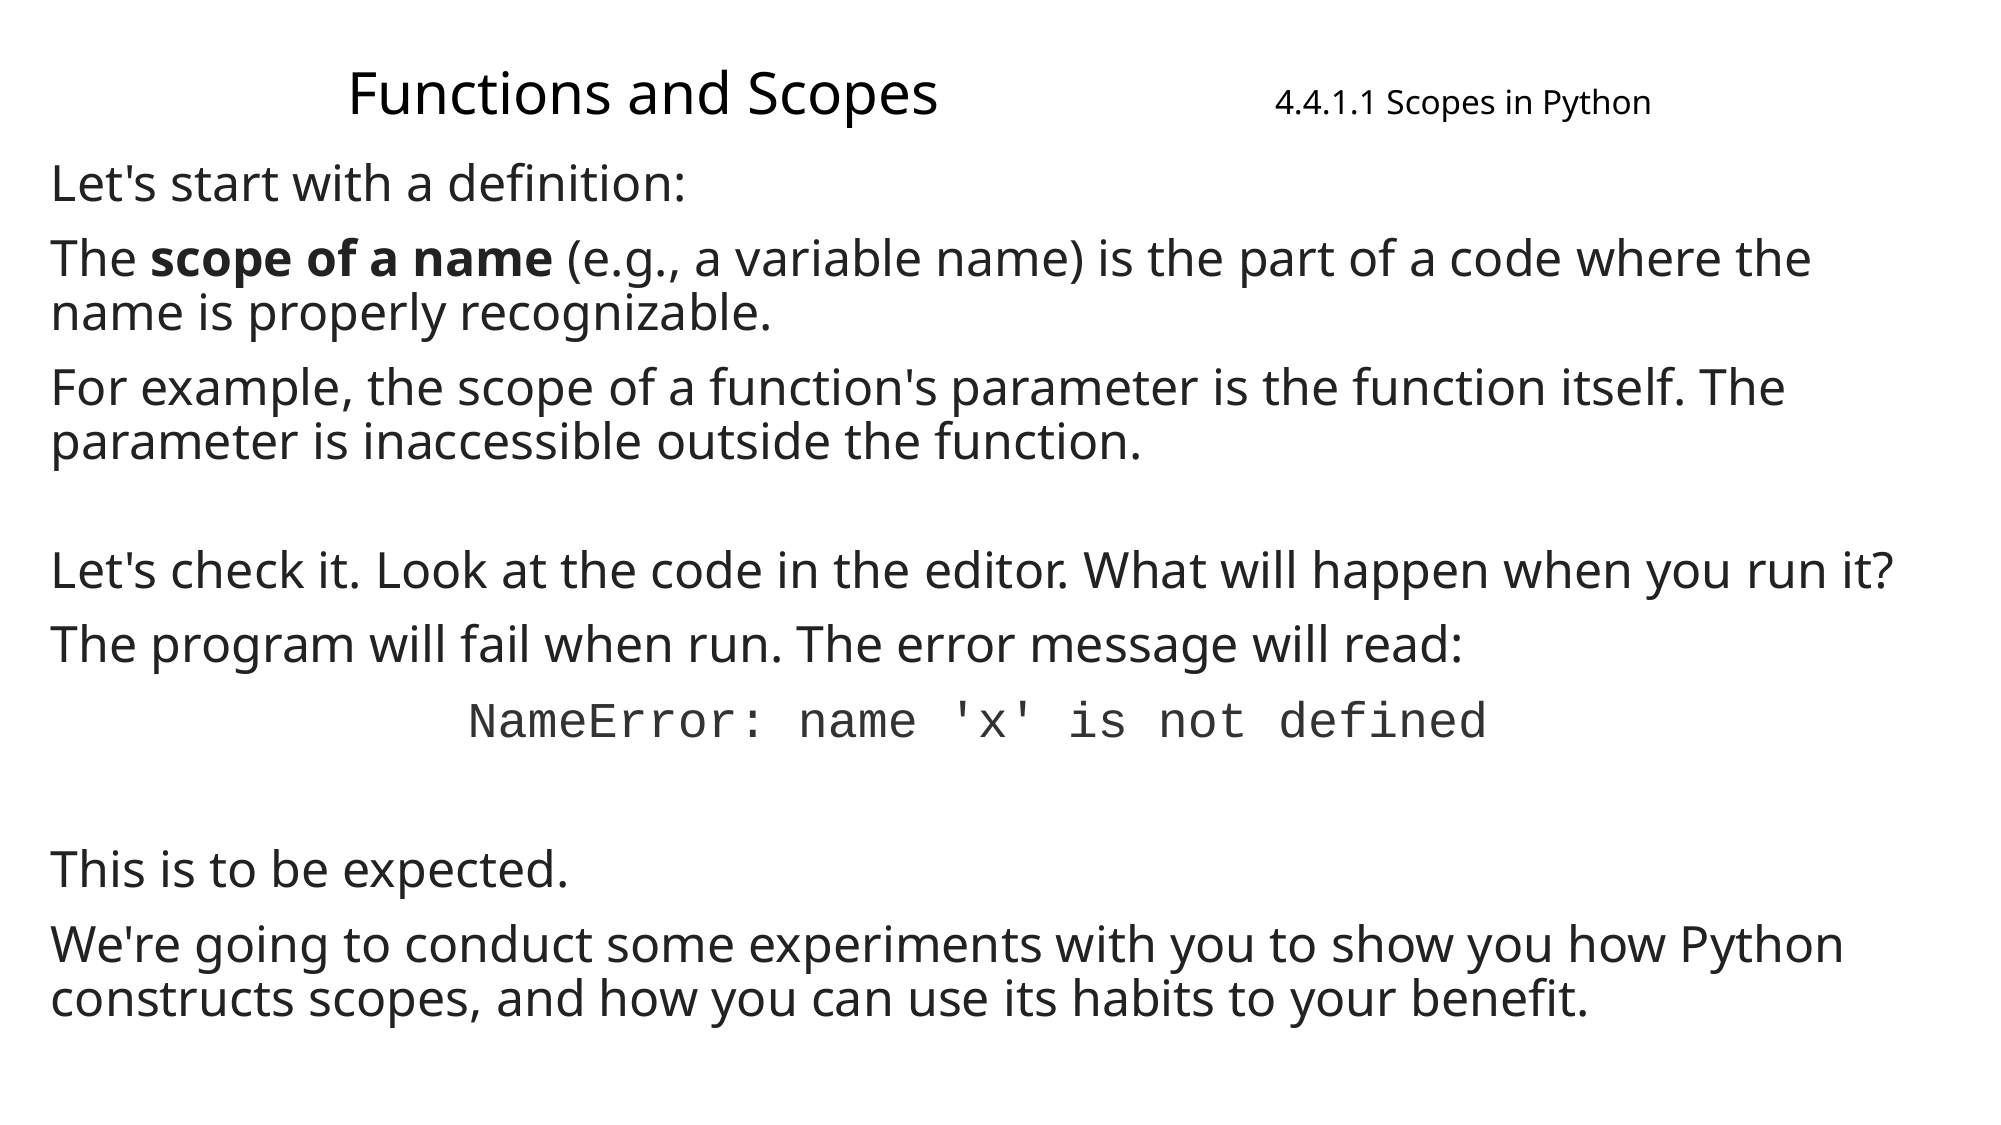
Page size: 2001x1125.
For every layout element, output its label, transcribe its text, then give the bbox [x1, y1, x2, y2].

title Functions and Scopes 4.4.1.1 Scopes in Python [249, 56, 1750, 135]
subtitle Let's start with a definition: The scope of a name (e.g., a variable name) is the part of a code where the name is properly recognizable. For example, the scope of a function's parameter is the function itself. The parameter is inaccessible outside the function. Let's check it. Look at the code in the editor. What will happen when you run it? The program will fail when run. The error message will read: NameError: name 'x' is not defined This is to be expected. We're going to conduct some experiments with you to show you how Python constructs scopes, and how you can use its habits to your benefit. [35, 151, 1920, 1069]
